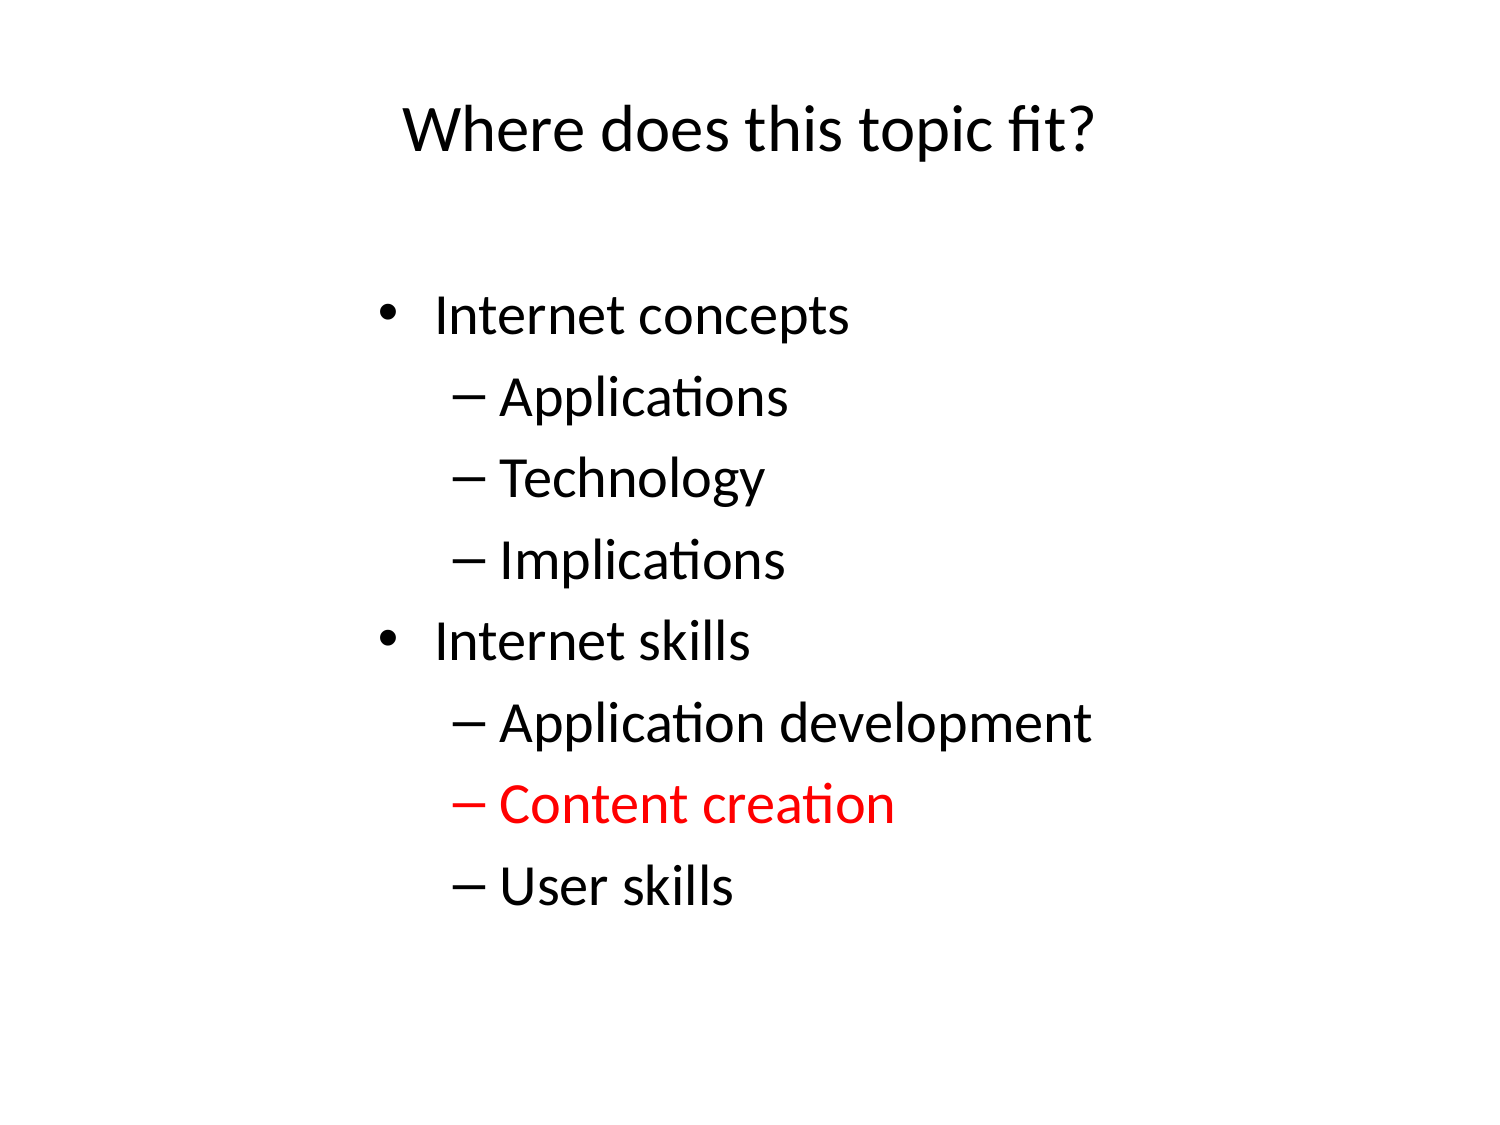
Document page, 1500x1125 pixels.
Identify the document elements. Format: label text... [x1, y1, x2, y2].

list Internet concepts Applications Technology Implications Internet skills Application development Content creation User skills [362, 268, 1319, 1069]
title Where does this topic fit? [0, 65, 1500, 184]
